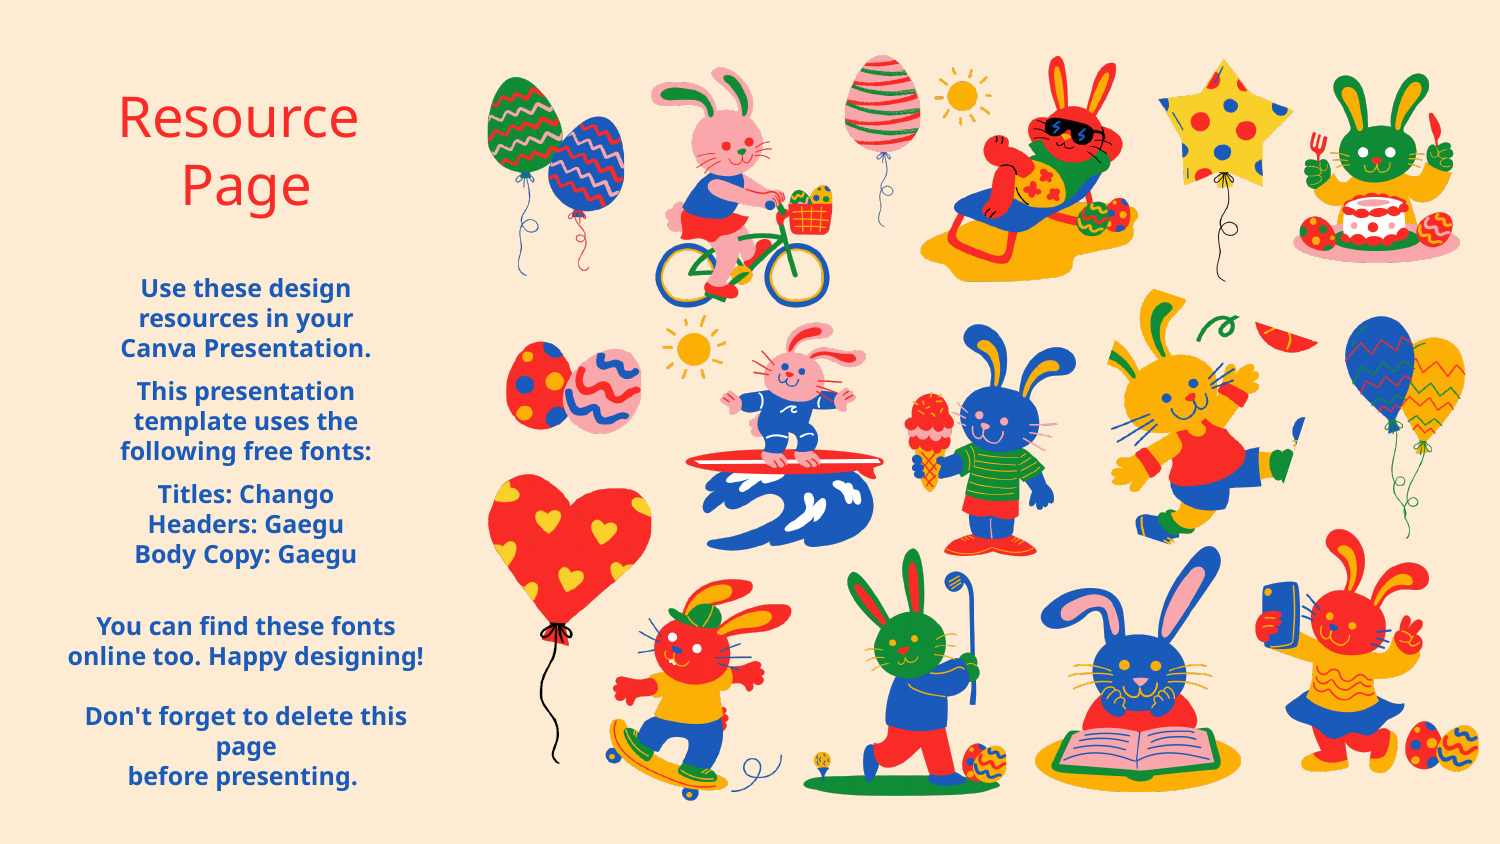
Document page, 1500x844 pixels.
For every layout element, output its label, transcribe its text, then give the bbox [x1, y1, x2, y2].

text_box [1035, 546, 1241, 792]
text_box Use these design resources in your Canva Presentation. [98, 272, 394, 363]
text_box [487, 77, 625, 276]
text_box [1077, 282, 1329, 573]
text_box Titles: Chango Headers: Gaegu Body Copy: Gaegu [84, 478, 409, 569]
text_box [1344, 316, 1466, 528]
text_box [904, 323, 1077, 562]
text_box [605, 578, 792, 801]
text_box [1255, 528, 1479, 776]
text_box You can find these fonts online too. Happy designing! Don't forget to delete this page before presenting. [67, 610, 425, 790]
text_box [651, 59, 833, 309]
text_box [498, 326, 642, 442]
text_box [802, 546, 1007, 796]
text_box [662, 314, 884, 553]
text_box [488, 474, 652, 764]
text_box [920, 54, 1139, 282]
text_box This presentation template uses the following free fonts: [84, 375, 409, 466]
text_box [1293, 73, 1460, 263]
text_box [844, 55, 920, 227]
text_box Resource Page [54, 81, 439, 217]
text_box [1158, 59, 1294, 282]
